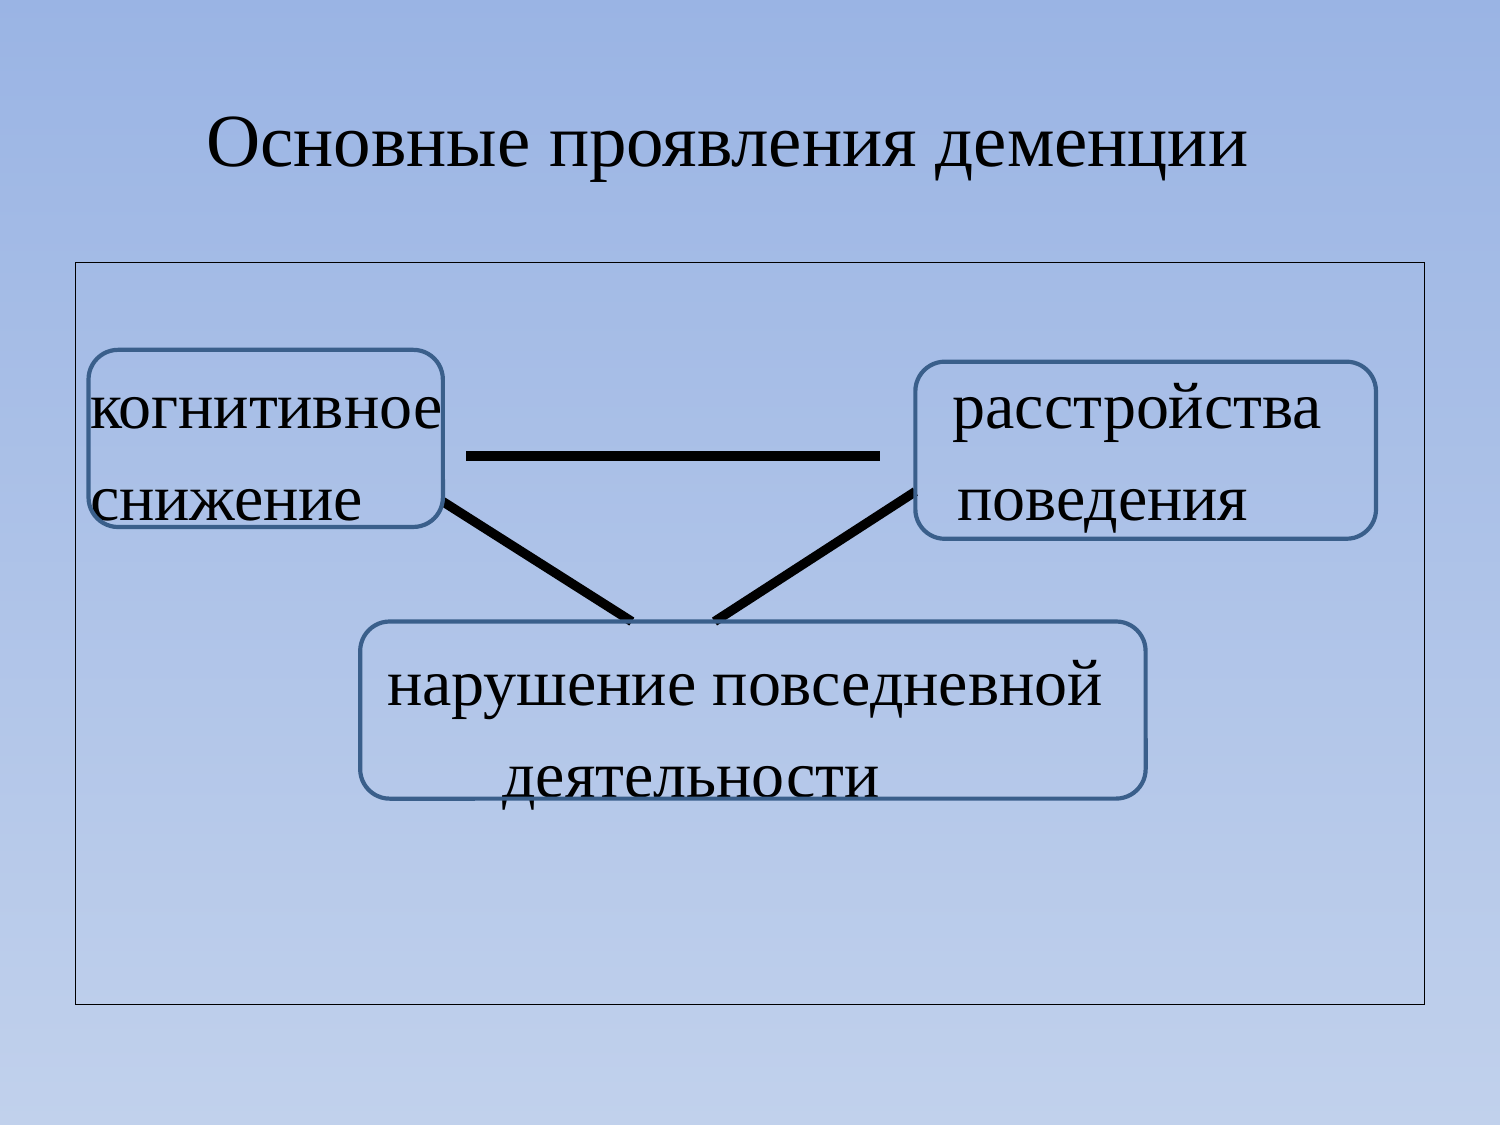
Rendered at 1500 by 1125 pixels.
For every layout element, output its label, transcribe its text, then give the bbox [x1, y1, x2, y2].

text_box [442, 501, 632, 622]
text_box [913, 359, 1379, 541]
list когнитивное расстройства снижение поведения нарушение повседневной деятельности [75, 262, 1425, 1005]
text_box [358, 619, 1148, 801]
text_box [714, 491, 916, 622]
text_box [86, 347, 446, 530]
title Основные проявления деменции [53, 42, 1404, 231]
